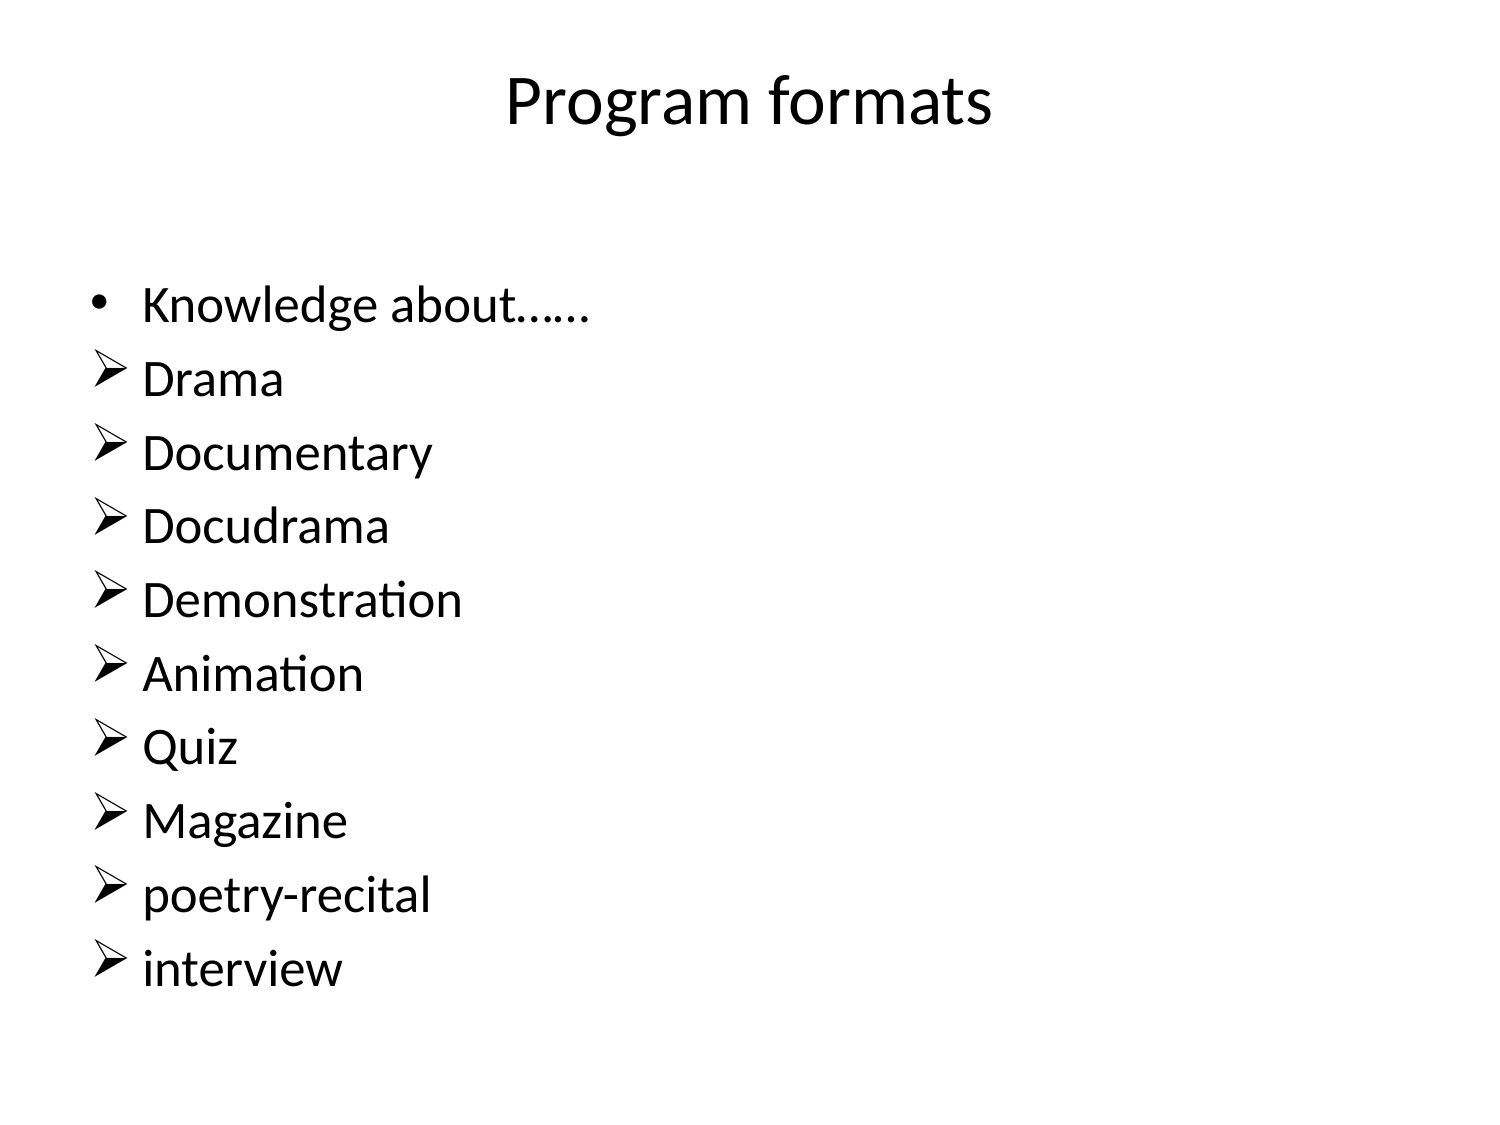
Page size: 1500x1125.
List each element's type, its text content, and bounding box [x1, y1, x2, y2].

list Knowledge about…… Drama Documentary Docudrama Demonstration Animation Quiz Magazine poetry-recital interview [75, 262, 1425, 1005]
title Program formats [75, 45, 1425, 233]
